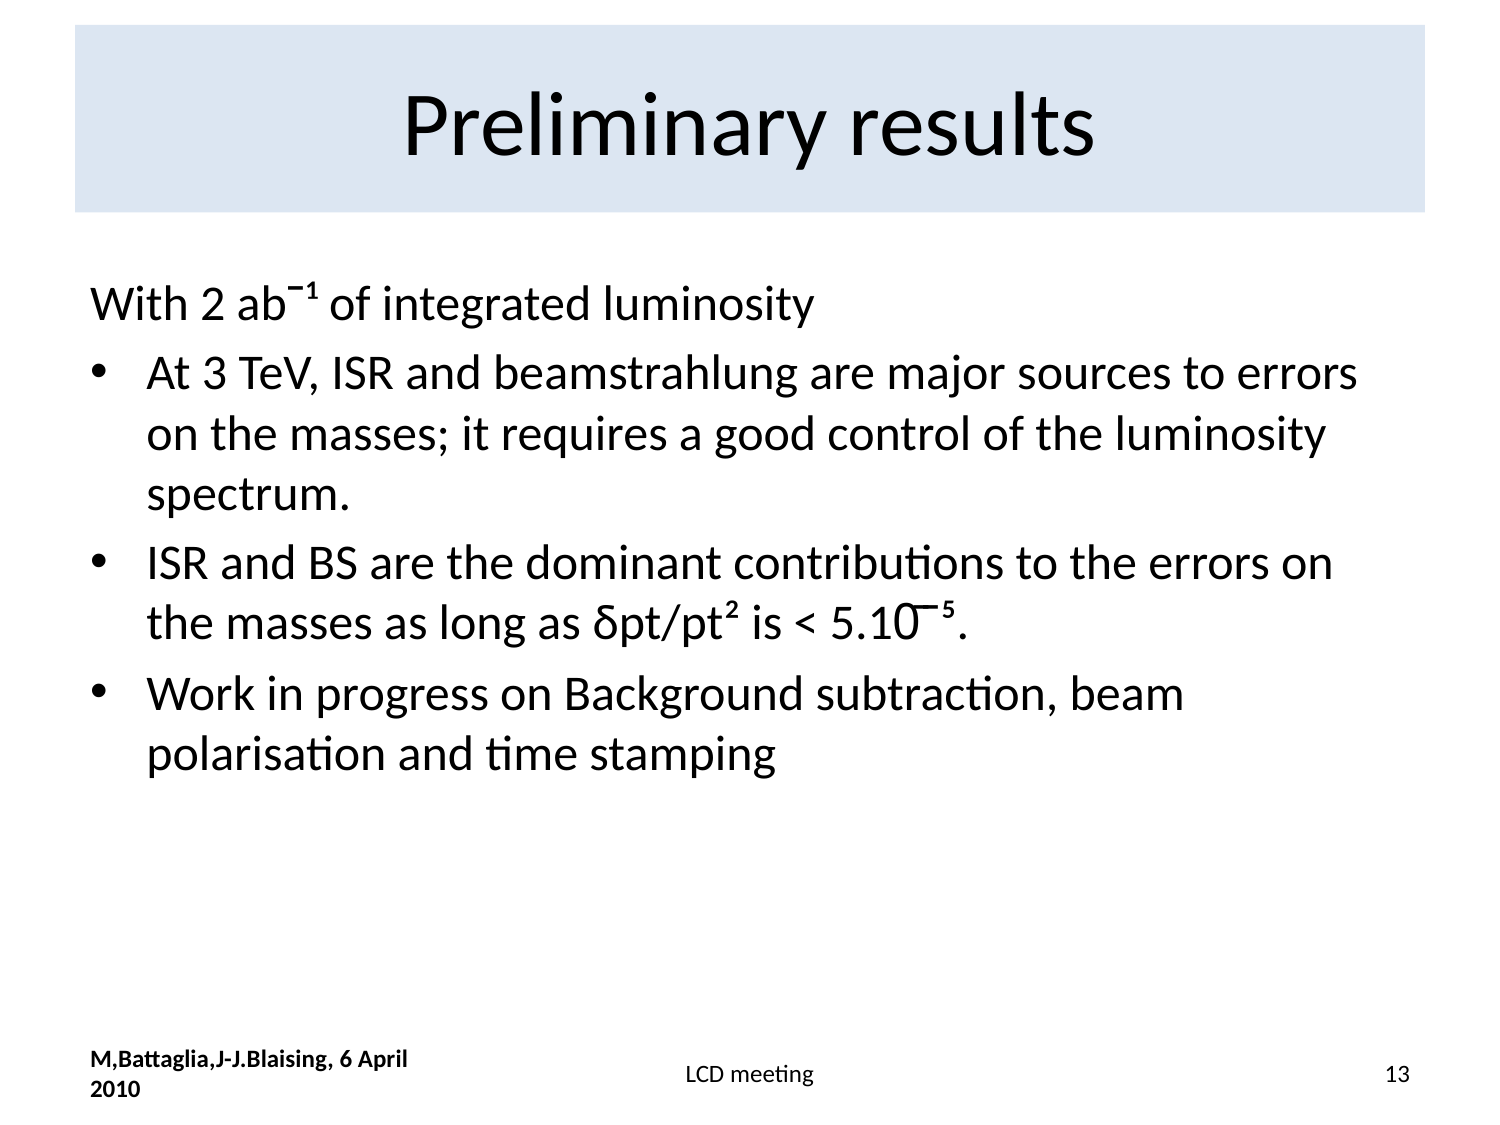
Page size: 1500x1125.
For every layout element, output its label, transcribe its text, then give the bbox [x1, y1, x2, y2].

title Preliminary results [75, 24, 1425, 213]
slide_number 13 [1074, 1042, 1425, 1103]
footer LCD meeting [512, 1042, 988, 1103]
list With 2 abˉ¹ of integrated luminosity At 3 TeV, ISR and beamstrahlung are major sources to errors on the masses; it requires a good control of the luminosity spectrum. ISR and BS are the dominant contributions to the errors on the masses as long as δpt/pt² is < 5.10̄ˉ⁵. Work in progress on Background subtraction, beam polarisation and time stamping [75, 262, 1425, 1013]
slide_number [75, 1042, 425, 1103]
